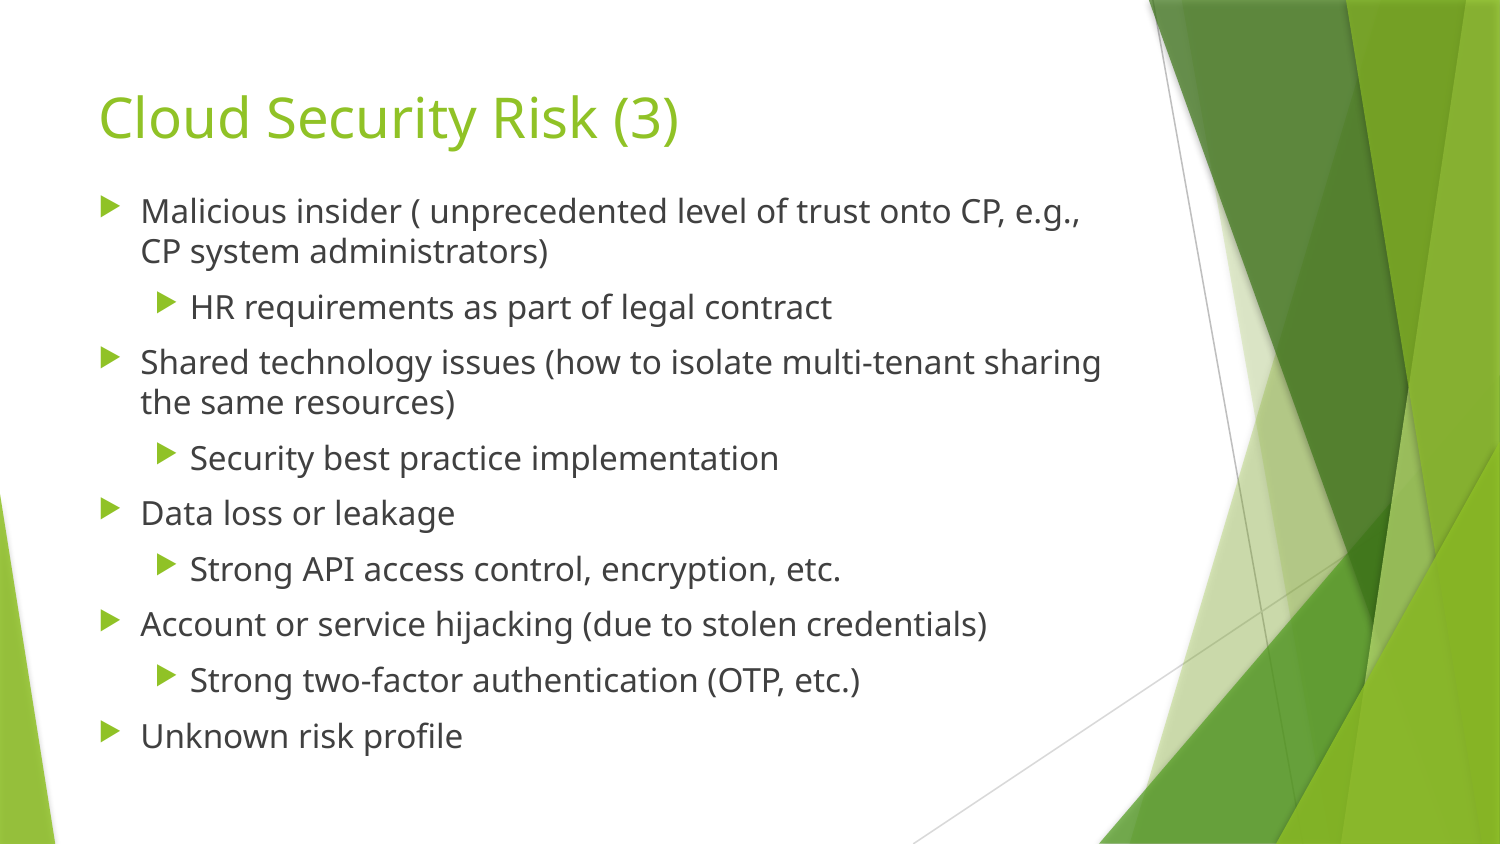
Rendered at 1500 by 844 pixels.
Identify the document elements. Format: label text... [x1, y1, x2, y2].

list Malicious insider ( unprecedented level of trust onto CP, e.g., CP system administrators) HR requirements as part of legal contract Shared technology issues (how to isolate multi-tenant sharing the same resources) Security best practice implementation Data loss or leakage Strong API access control, encryption, etc. Account or service hijacking (due to stolen credentials) Strong two-factor authentication (OTP, etc.) Unknown risk profile [83, 182, 1141, 809]
title Cloud Security Risk (3) [83, 75, 1141, 182]
